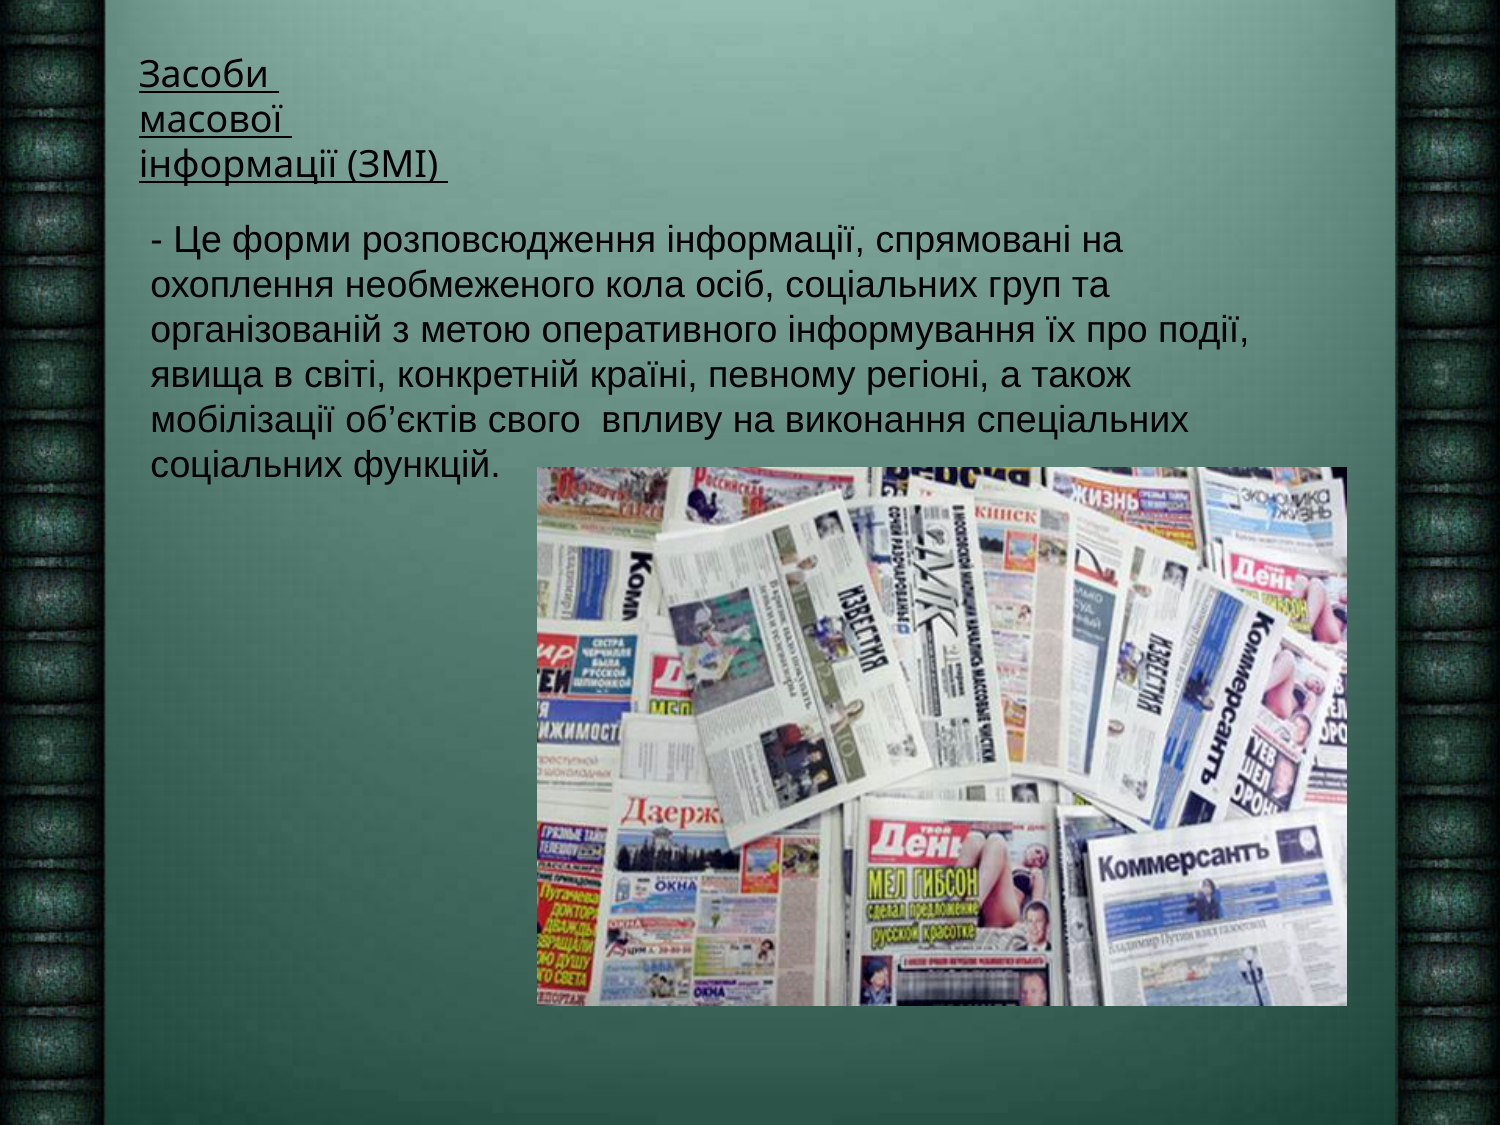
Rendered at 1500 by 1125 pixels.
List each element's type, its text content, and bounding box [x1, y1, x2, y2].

picture [0, 0, 1500, 1125]
text_box Засоби масової інформації (ЗМІ) [123, 42, 621, 193]
text_box - Це форми розповсюдження інформації, спрямовані на охоплення необмеженого кола осіб, соціальних груп та організованій з метою оперативного інформування їх про події, явища в світі, конкретній країні, певному регіоні, а також мобілізації об’єктів свого впливу на виконання спеціальних соціальних функцій. [135, 208, 1329, 493]
